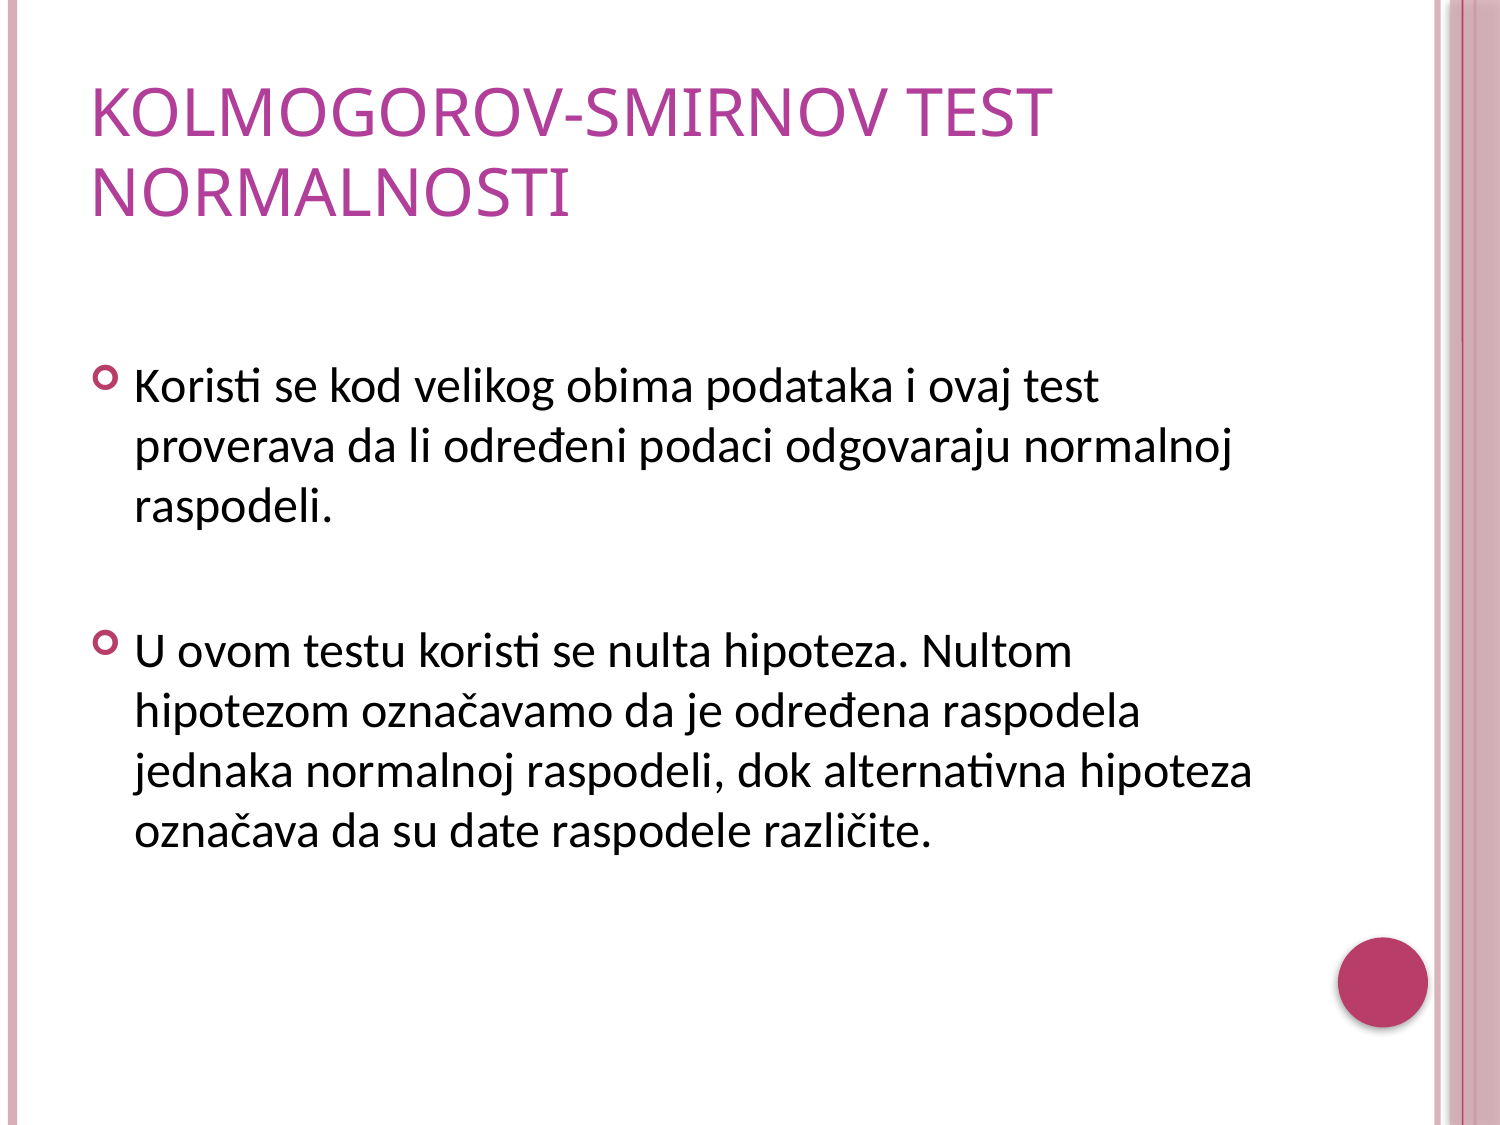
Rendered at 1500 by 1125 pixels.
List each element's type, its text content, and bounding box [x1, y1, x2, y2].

title Kolmogorov-Smirnov test normalnosti [75, 45, 1300, 238]
list Koristi se kod velikog obima podataka i ovaj test proverava da li određeni podaci odgovaraju normalnoj raspodeli. U ovom testu koristi se nulta hipoteza. Nultom hipotezom označavamo da je određena raspodela jednaka normalnoj raspodeli, dok alternativna hipoteza označava da su date raspodele različite. [75, 262, 1300, 1062]
